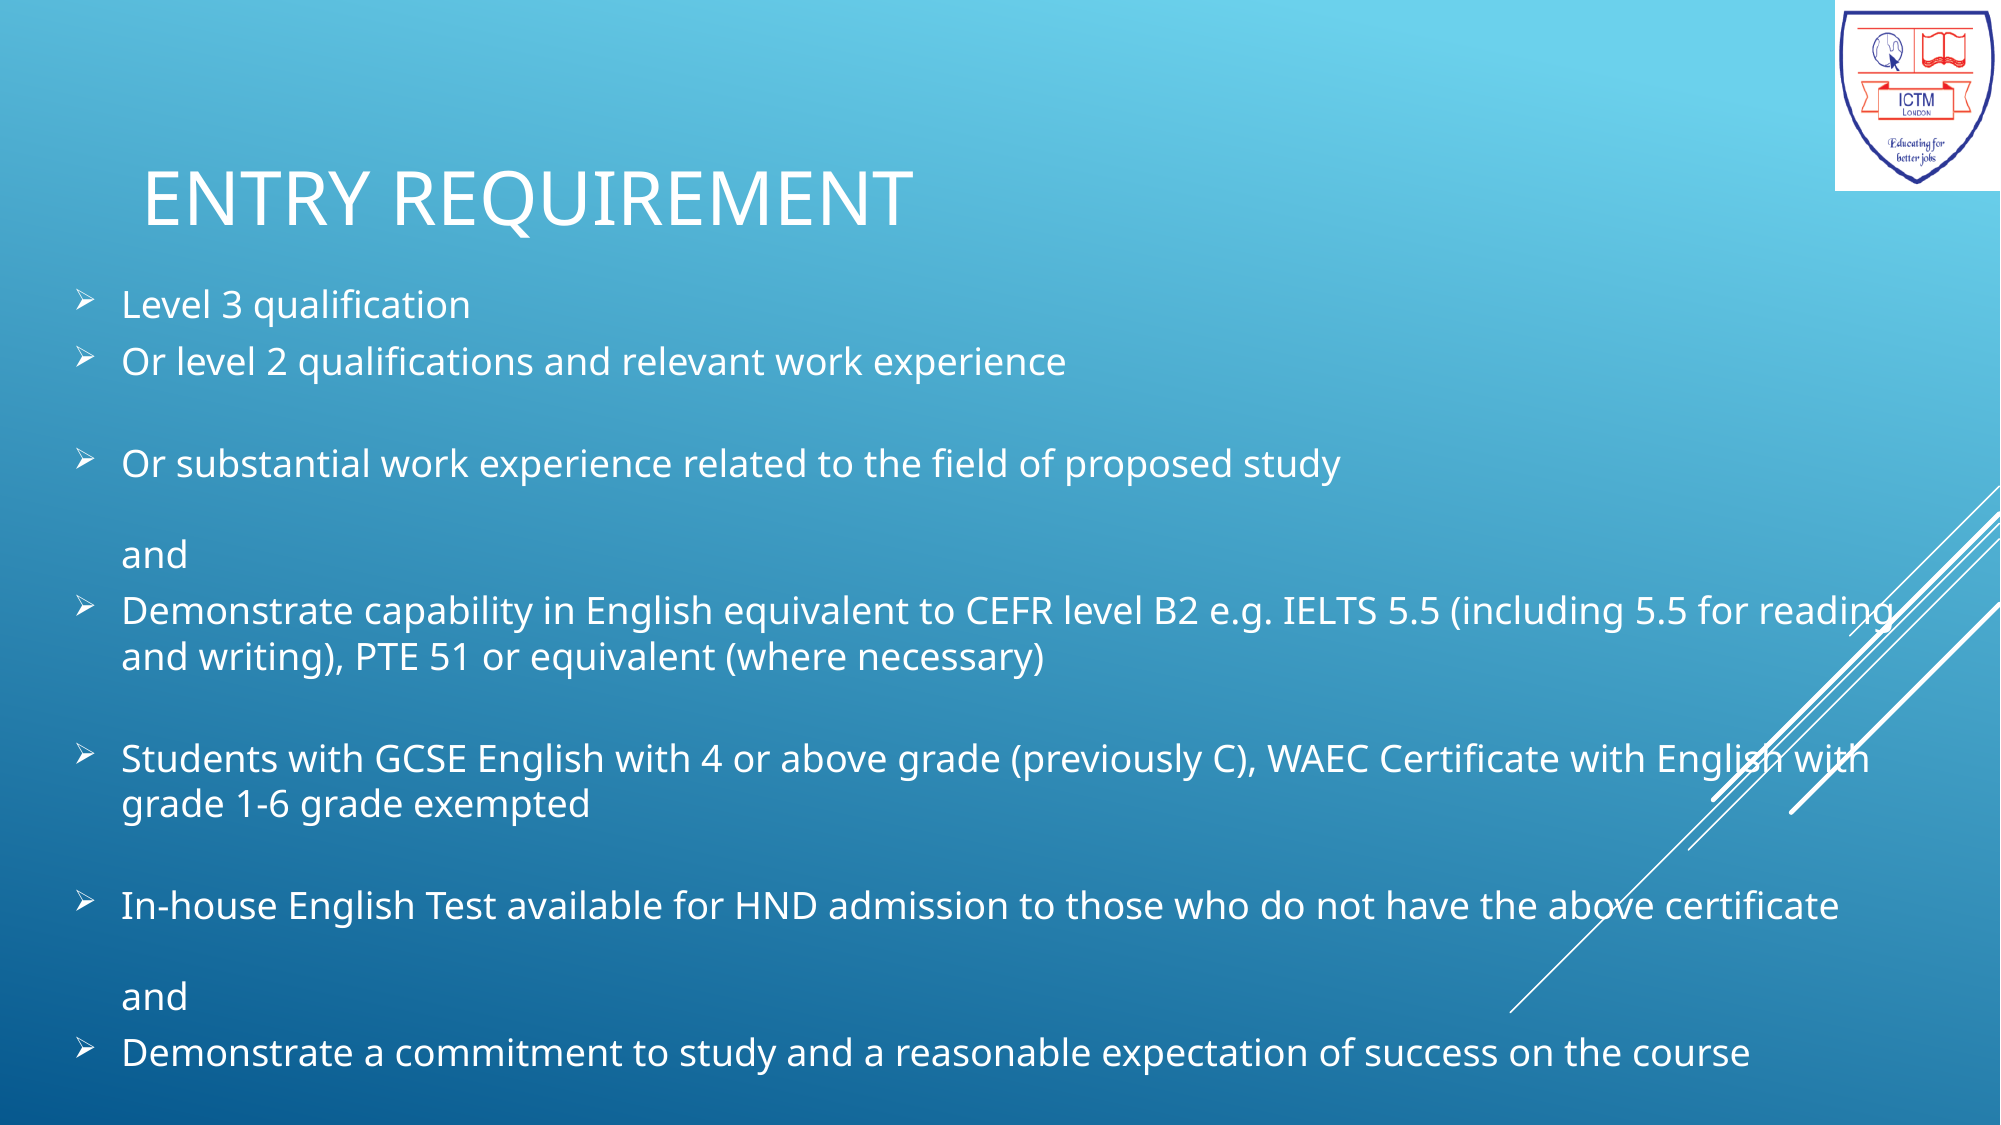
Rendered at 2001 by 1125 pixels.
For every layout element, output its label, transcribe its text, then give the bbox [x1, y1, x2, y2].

text_box [112, 284, 163, 335]
picture [1835, 0, 2000, 192]
list Level 3 qualification Or level 2 qualifications and relevant work experience Or substantial work experience related to the field of proposed study and Demonstrate capability in English equivalent to CEFR level B2 e.g. IELTS 5.5 (including 5.5 for reading and writing), PTE 51 or equivalent (where necessary) Students with GCSE English with 4 or above grade (previously C), WAEC Certificate with English with grade 1-6 grade exempted In-house English Test available for HND admission to those who do not have the above certificate and Demonstrate a commitment to study and a reasonable expectation of success on the course [58, 211, 1986, 1089]
title Entry requirement [126, 26, 1269, 211]
